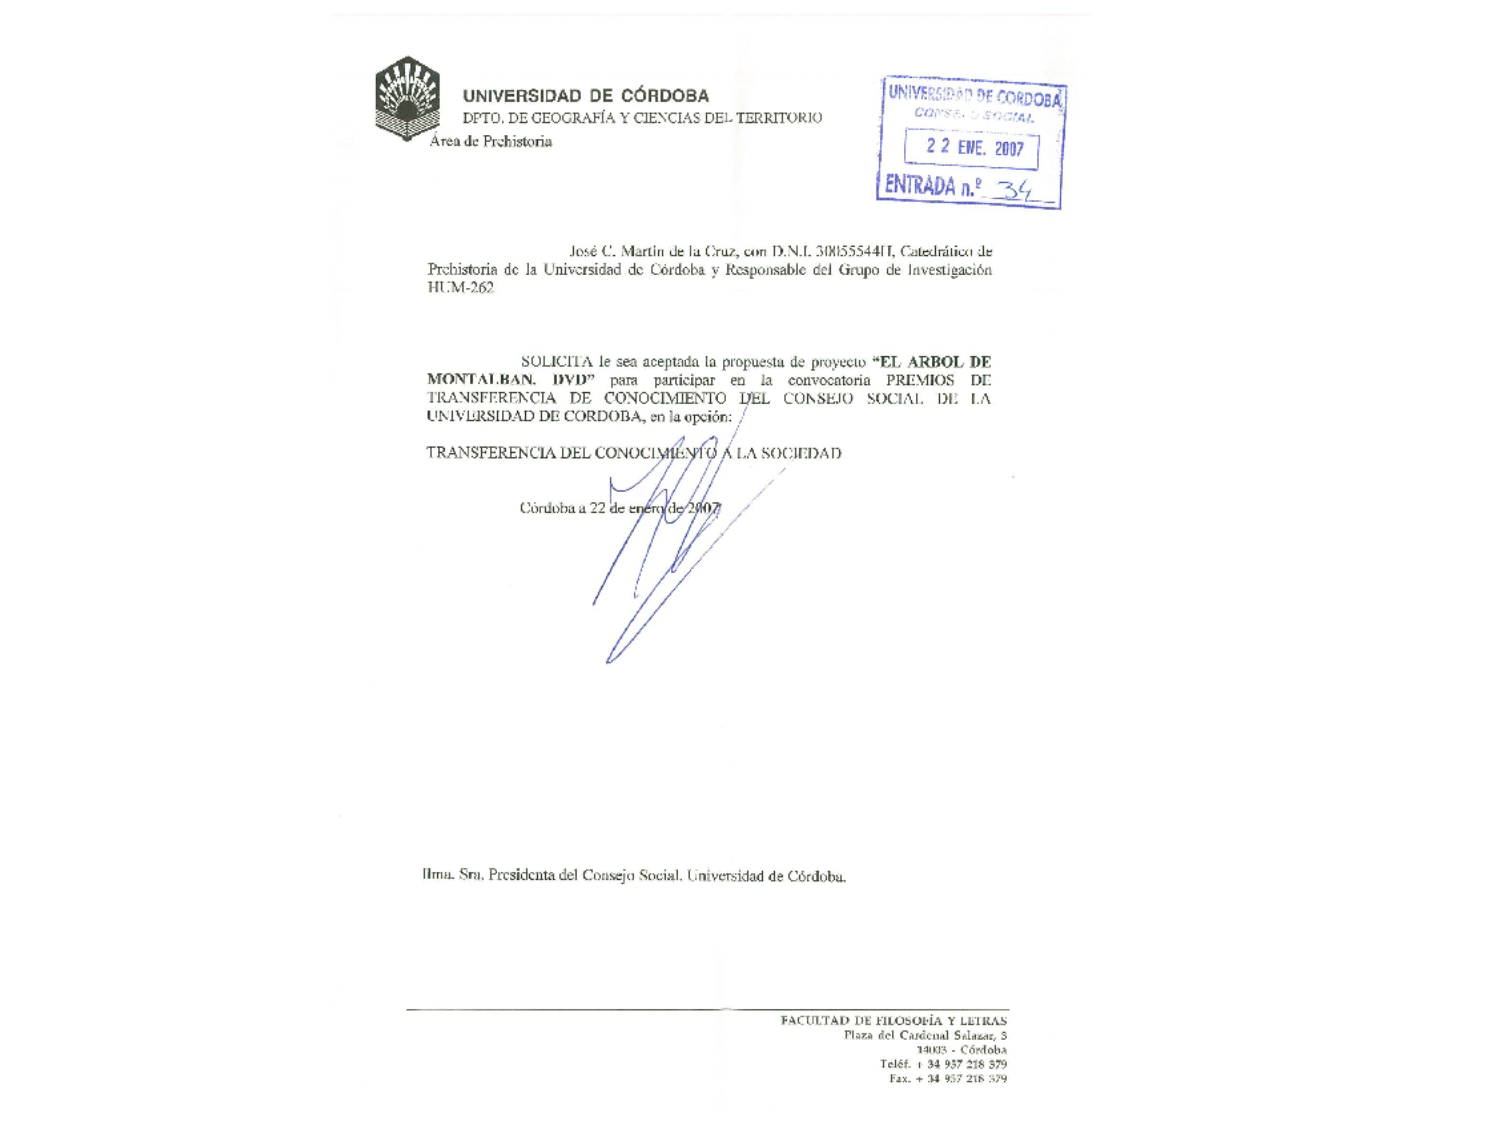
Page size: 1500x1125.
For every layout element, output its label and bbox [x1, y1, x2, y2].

list [324, 5, 1116, 1125]
